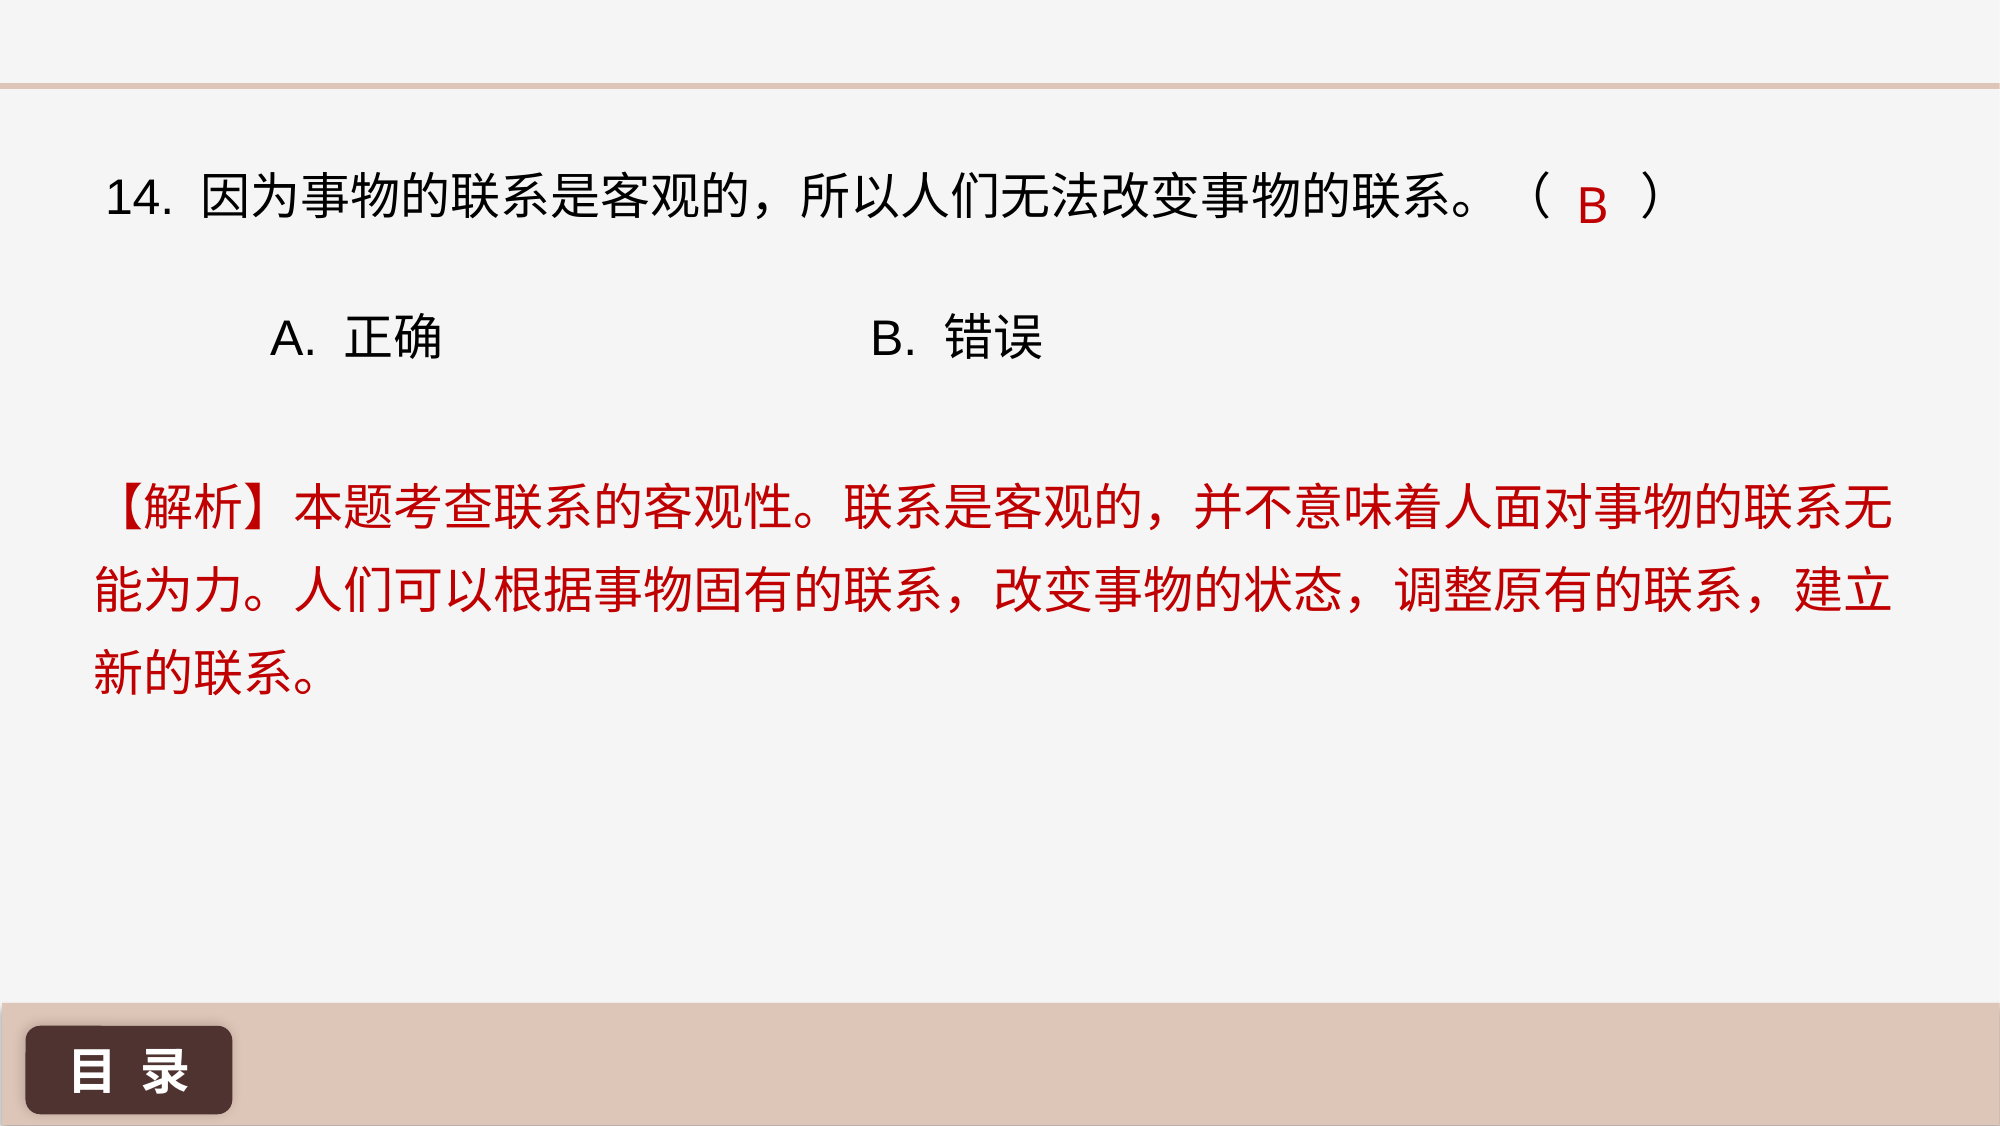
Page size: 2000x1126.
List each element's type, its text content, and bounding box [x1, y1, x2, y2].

text_box A. 正确 B. 错误 [255, 279, 1922, 373]
text_box 14. 因为事物的联系是客观的，所以人们无法改变事物的联系。（ ） [90, 138, 1904, 233]
text_box B [1516, 142, 1668, 233]
text_box 【解析】本题考查联系的客观性。联系是客观的，并不意味着人面对事物的联系无能为力。人们可以根据事物固有的联系，改变事物的状态，调整原有的联系，建立新的联系。 [78, 444, 1911, 539]
